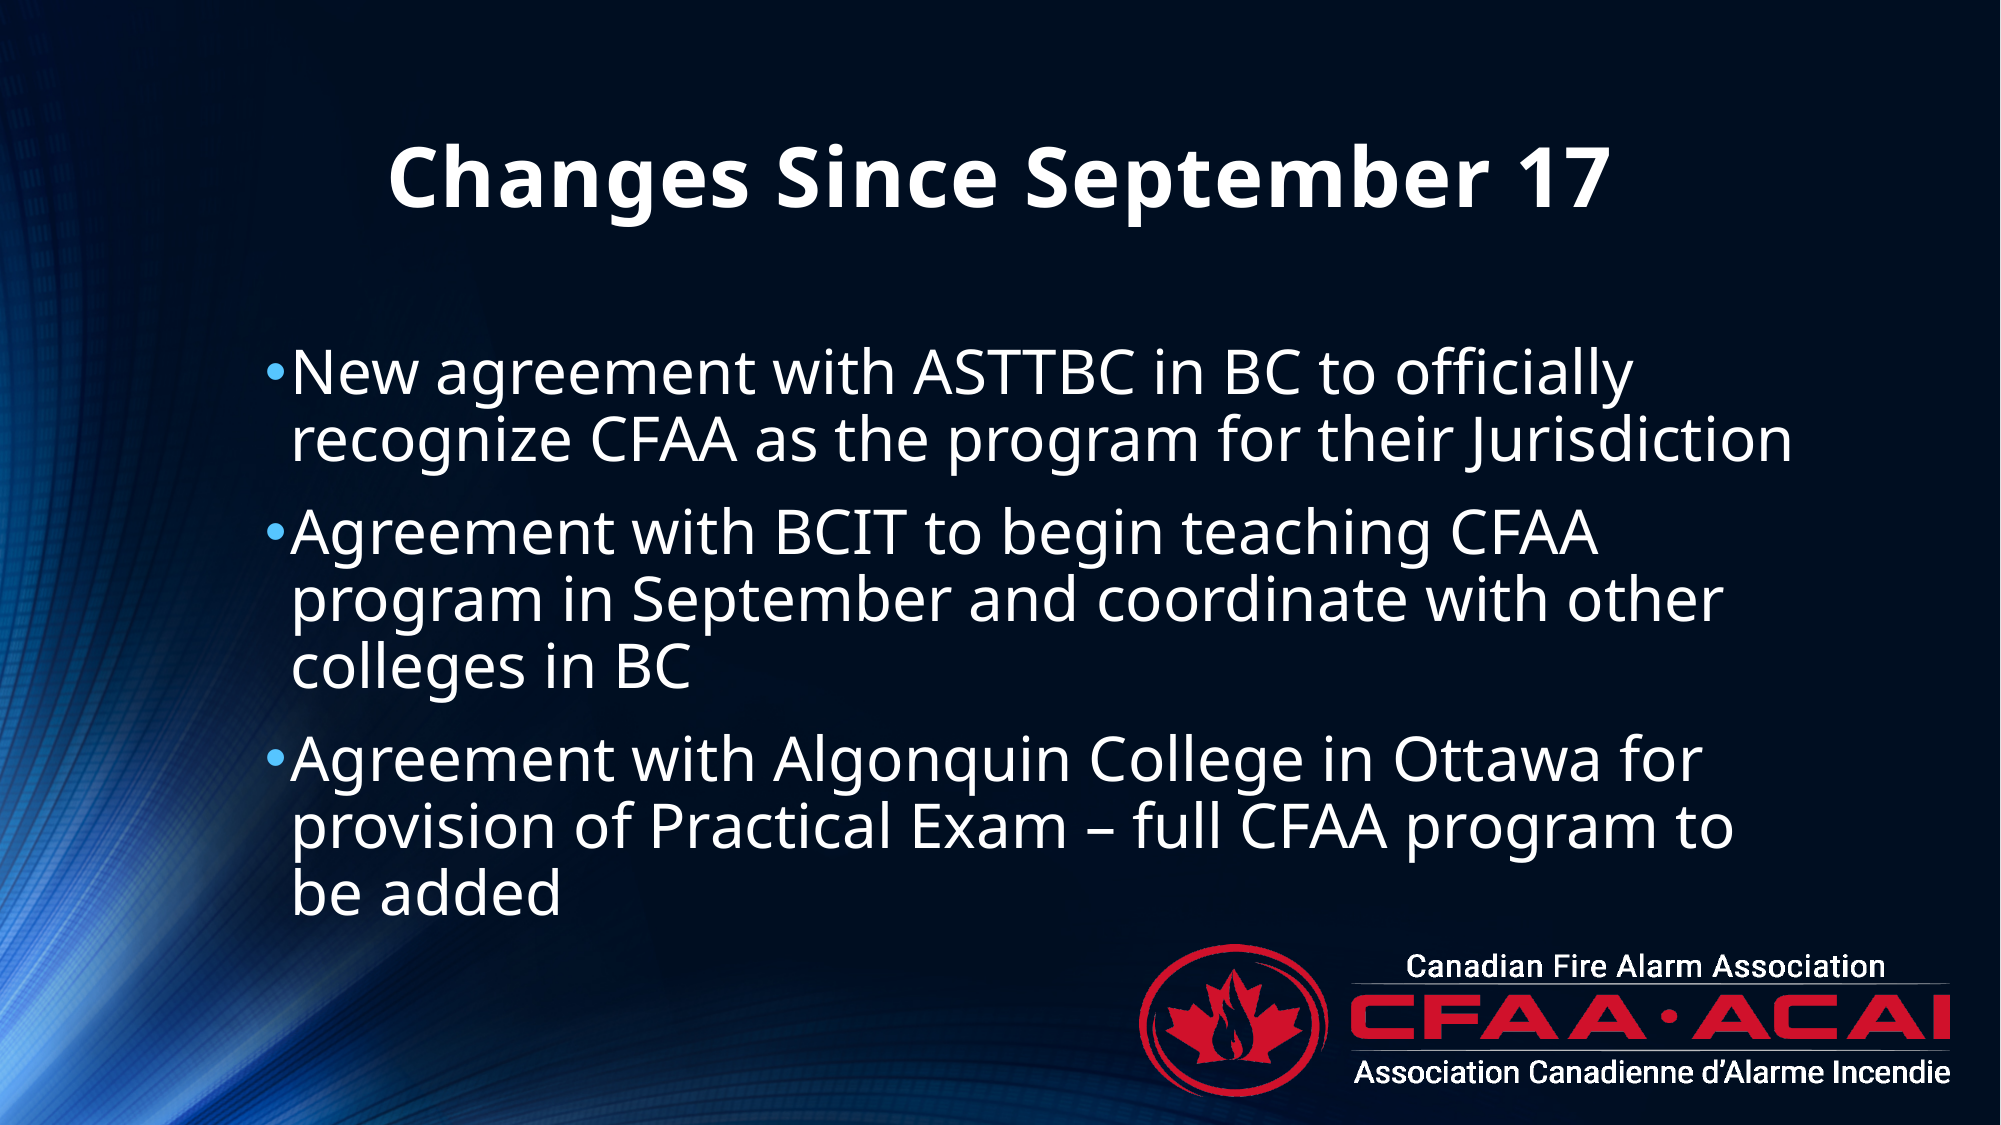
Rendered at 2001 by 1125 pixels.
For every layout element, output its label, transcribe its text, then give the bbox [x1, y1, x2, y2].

list New agreement with ASTTBC in BC to officially recognize CFAA as the program for their Jurisdiction Agreement with BCIT to begin teaching CFAA program in September and coordinate with other colleges in BC Agreement with Algonquin College in Ottawa for provision of Practical Exam – full CFAA program to be added [249, 232, 1831, 988]
picture [0, 0, 2001, 1125]
title Changes Since September 17 [249, 62, 1751, 232]
